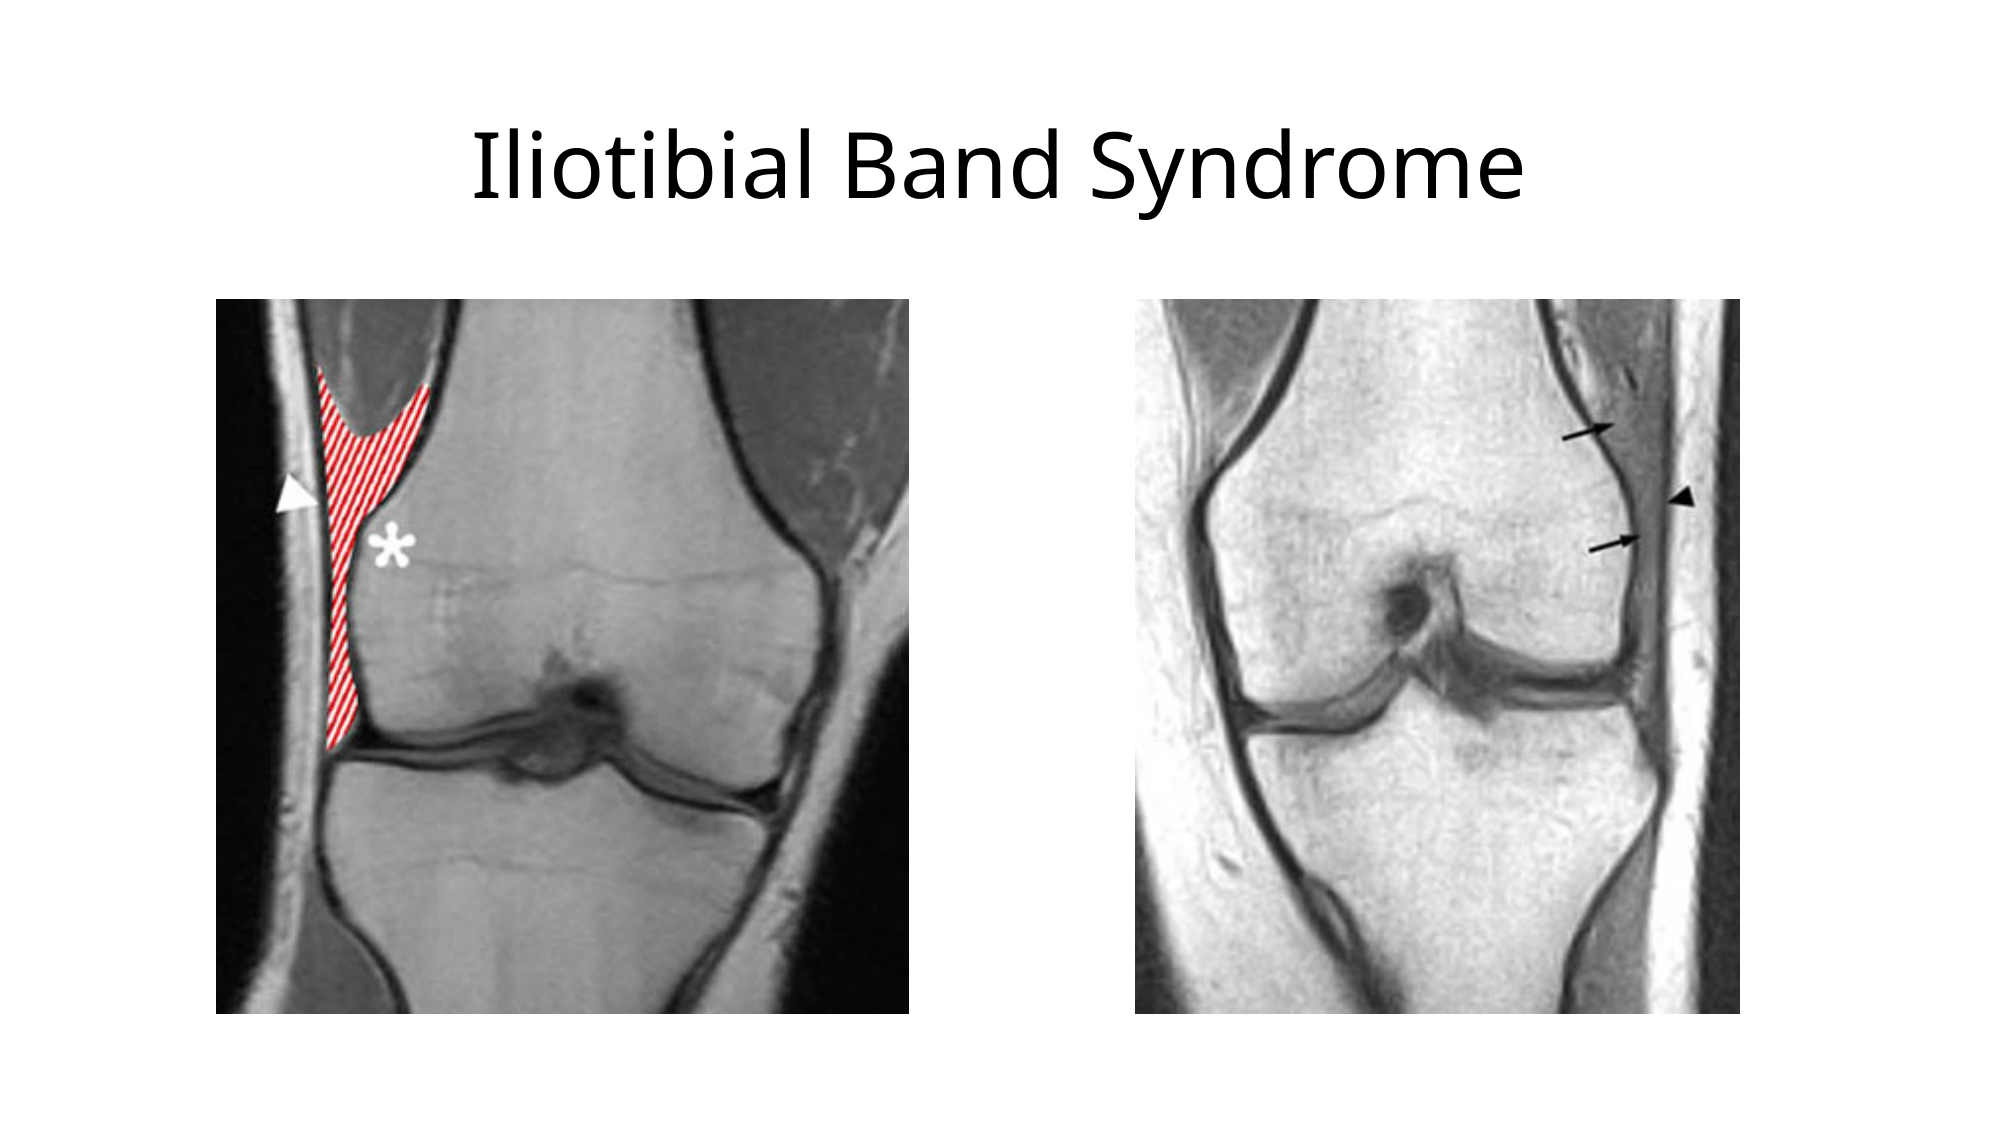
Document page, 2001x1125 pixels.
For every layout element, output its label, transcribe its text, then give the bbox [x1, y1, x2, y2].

title Iliotibial Band Syndrome [137, 59, 1863, 278]
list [1135, 299, 1740, 1014]
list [216, 299, 909, 1014]
